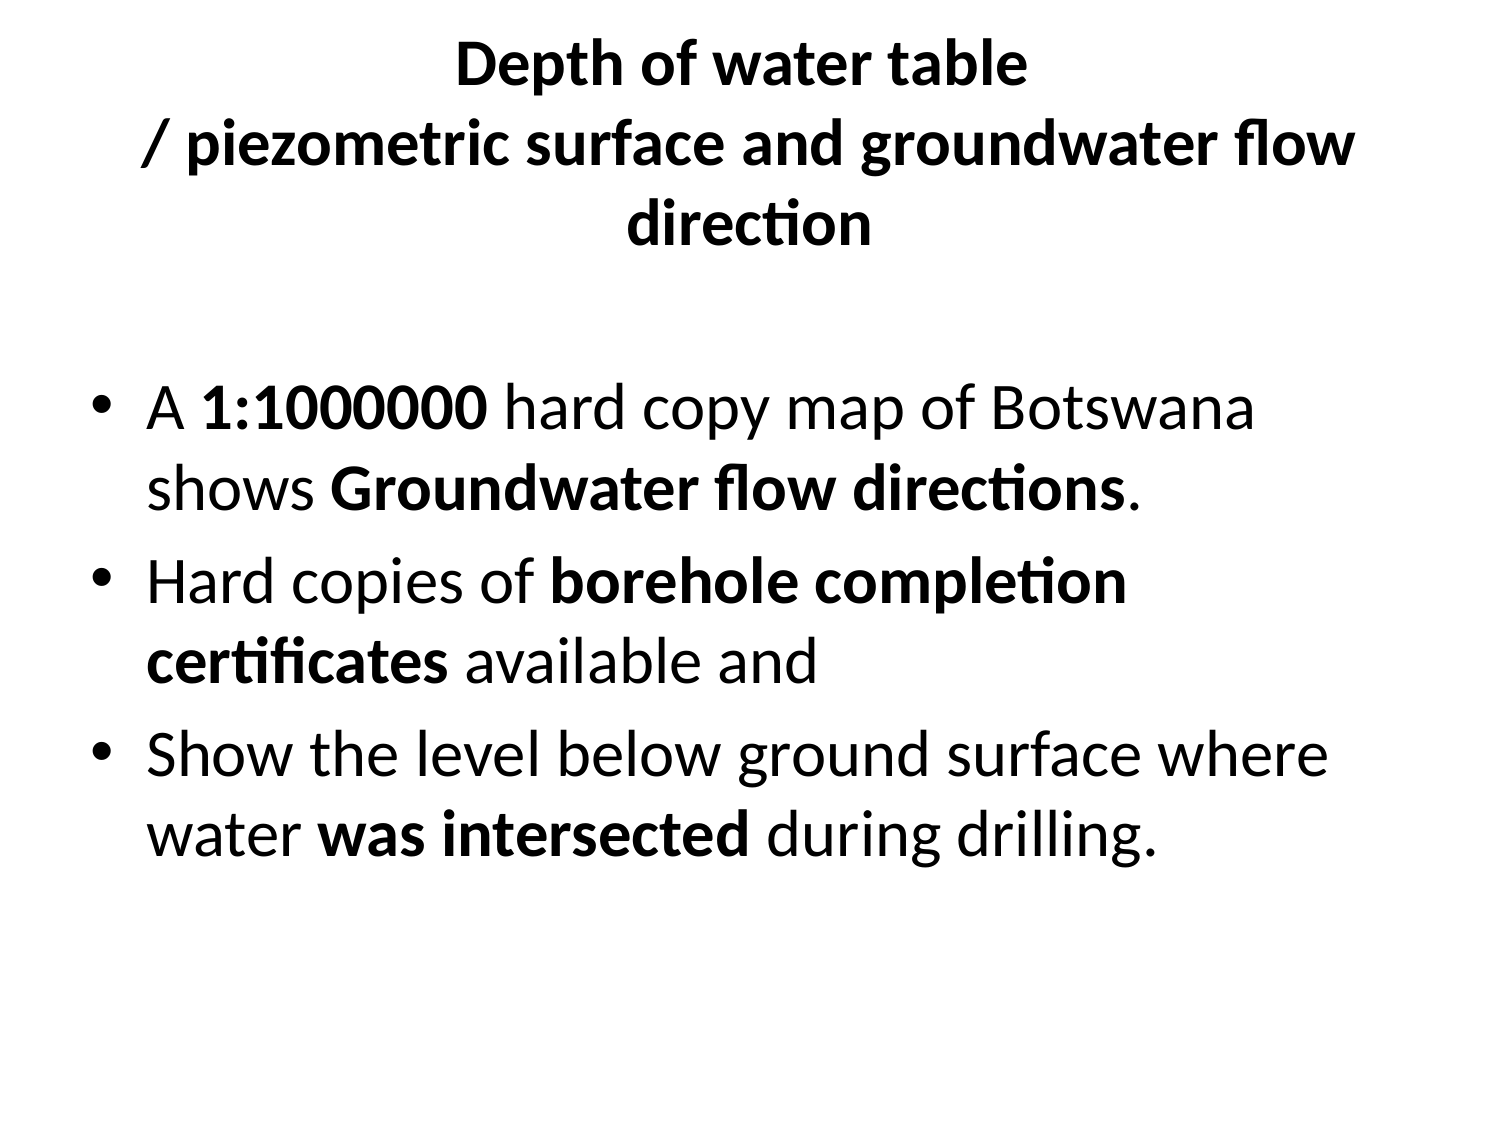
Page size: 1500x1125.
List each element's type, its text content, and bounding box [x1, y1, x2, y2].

list A 1:1000000 hard copy map of Botswana shows Groundwater flow directions. Hard copies of borehole completion certificates available and Show the level below ground surface where water was intersected during drilling. [75, 262, 1425, 1005]
title Depth of water table / piezometric surface and groundwater flow direction [75, 45, 1425, 233]
